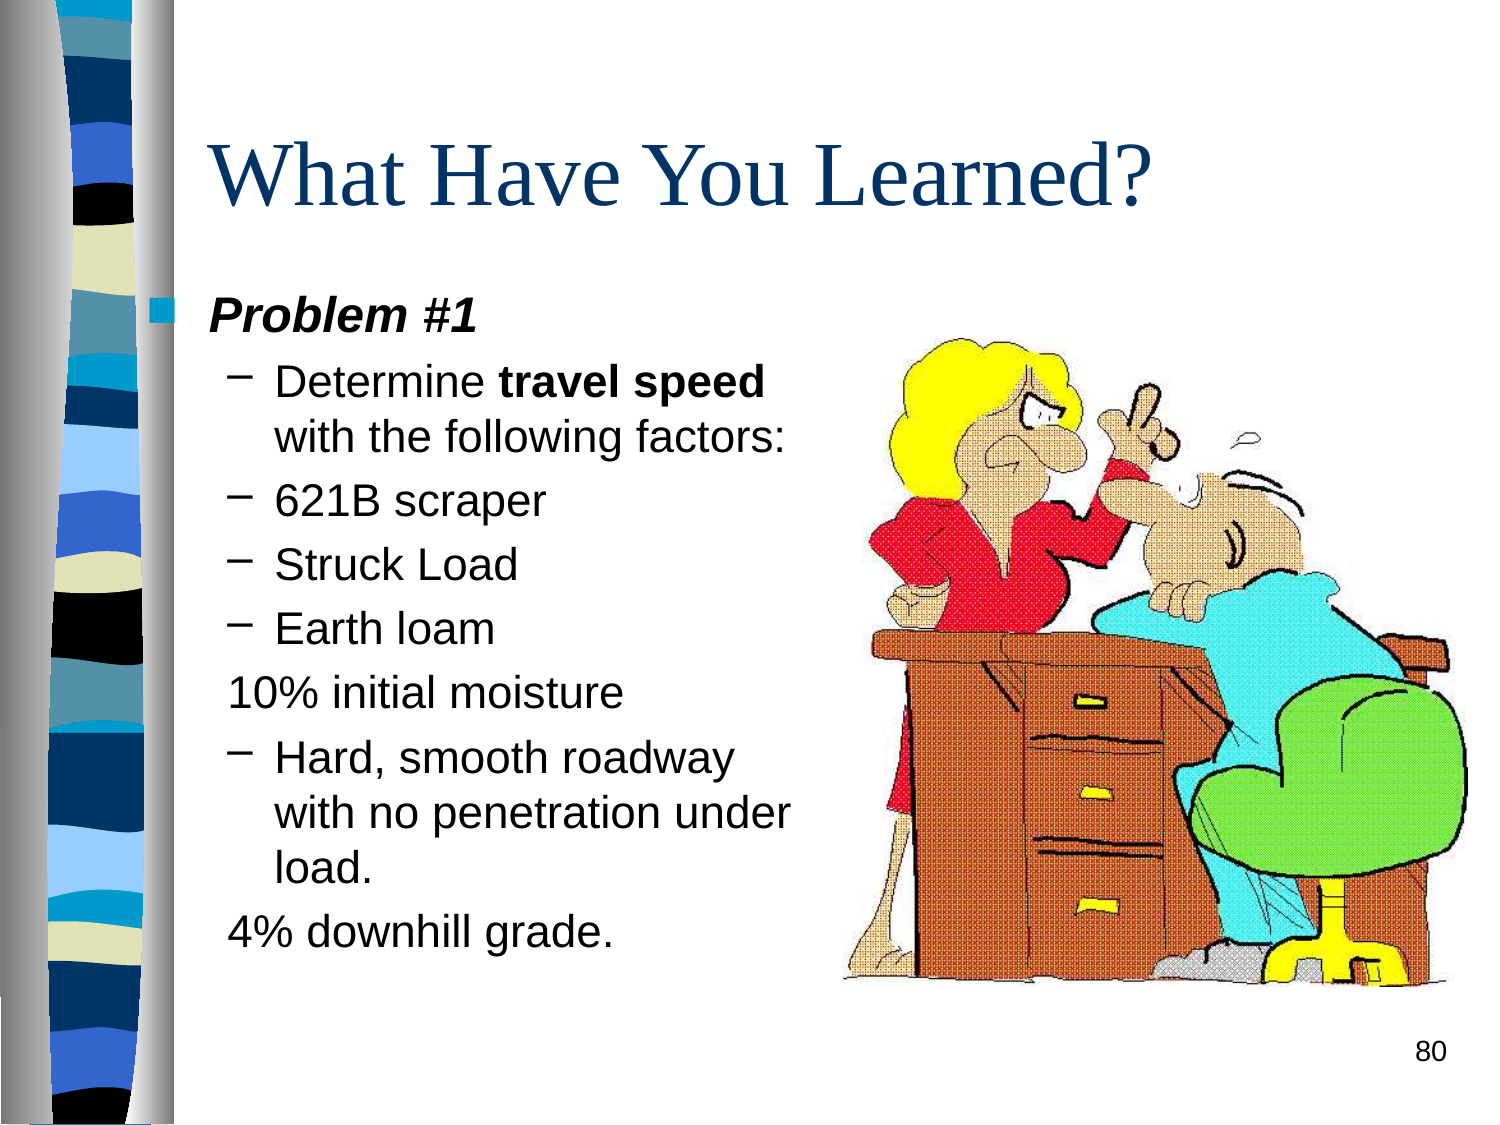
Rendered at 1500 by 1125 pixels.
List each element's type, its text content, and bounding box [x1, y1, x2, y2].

list Problem #1 Determine travel speed with the following factors: 621B scraper Struck Load Earth loam 10% initial moisture Hard, smooth roadway with no penetration under load. 4% downhill grade. [137, 274, 813, 1076]
slide_number 80 [1149, 1024, 1463, 1101]
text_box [842, 338, 1468, 987]
title What Have You Learned? [192, 74, 1468, 263]
